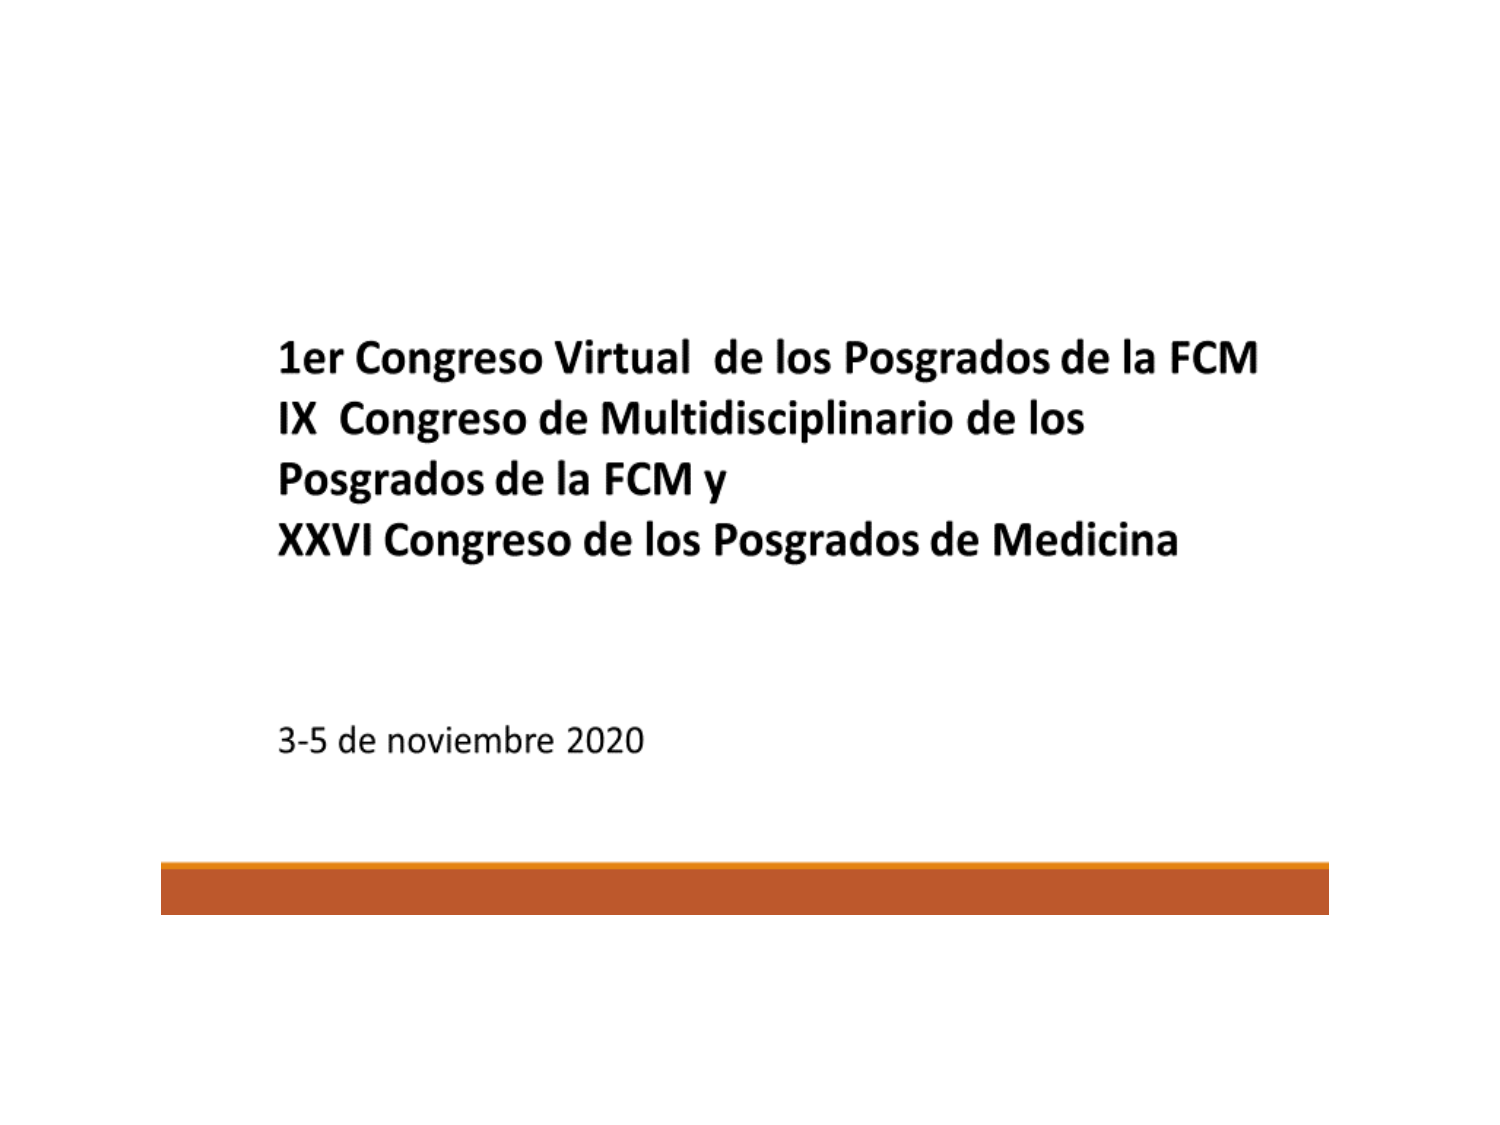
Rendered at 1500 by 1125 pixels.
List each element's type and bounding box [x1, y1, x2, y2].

list [161, 232, 1329, 916]
